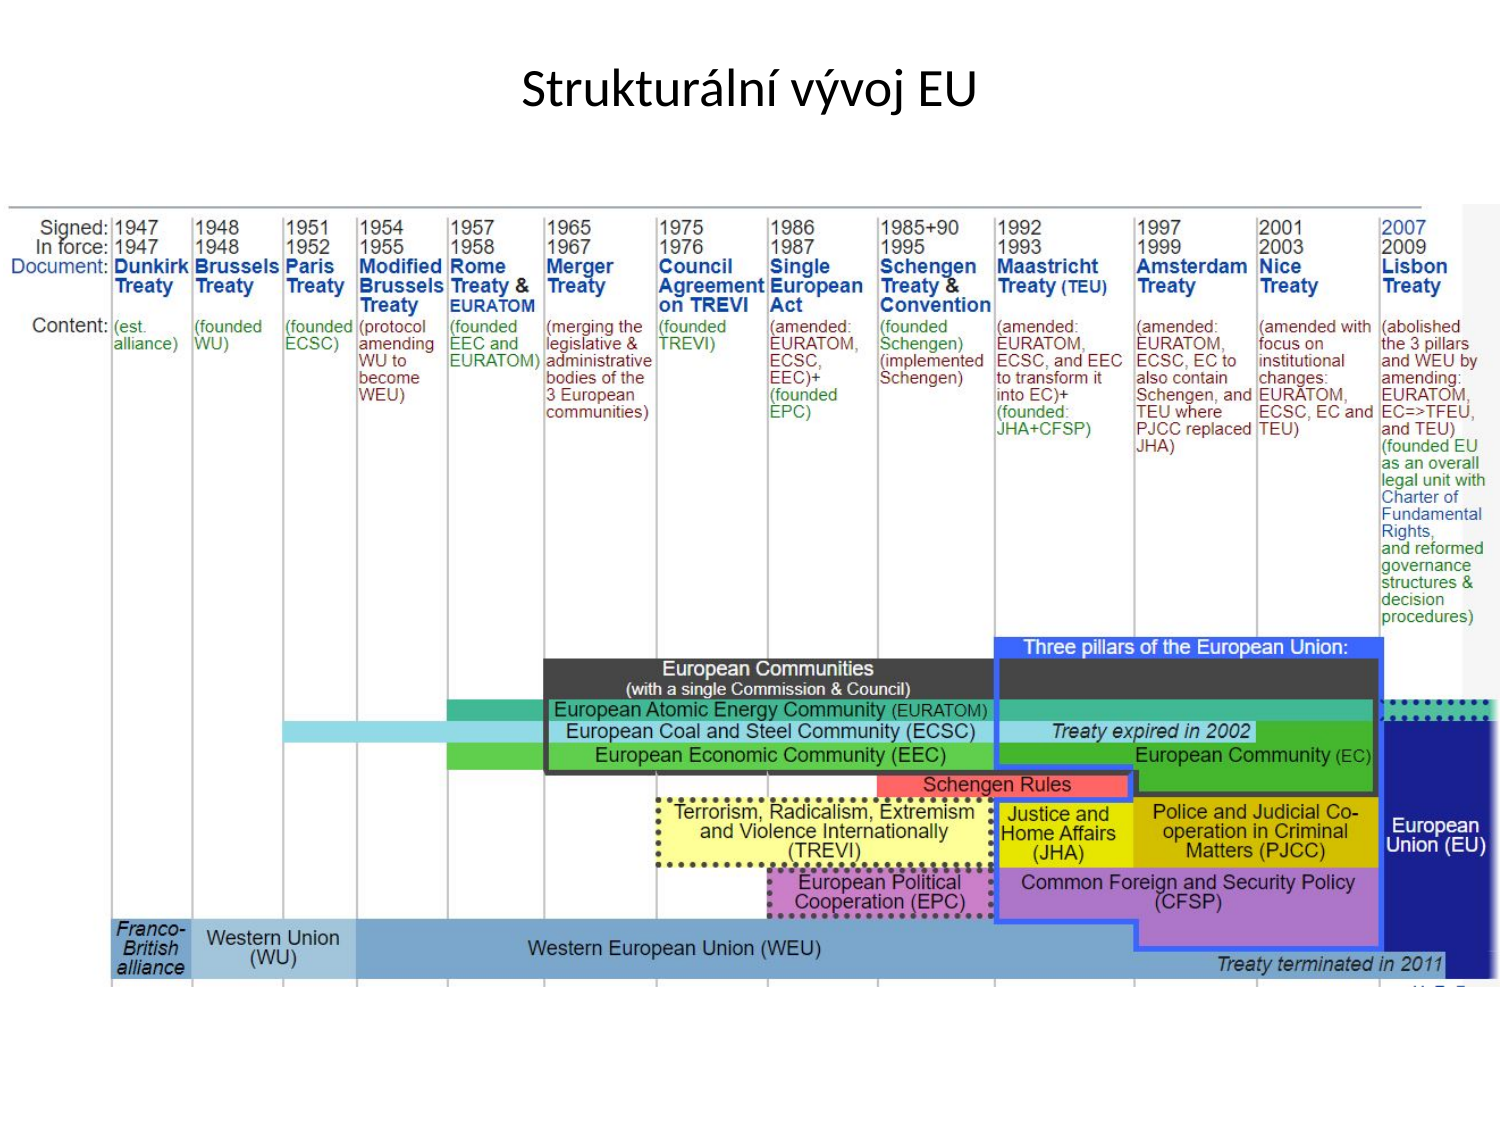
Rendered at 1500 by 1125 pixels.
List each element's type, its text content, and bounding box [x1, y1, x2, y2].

title Strukturální vývoj EU [75, 45, 1425, 126]
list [2, 204, 1500, 987]
